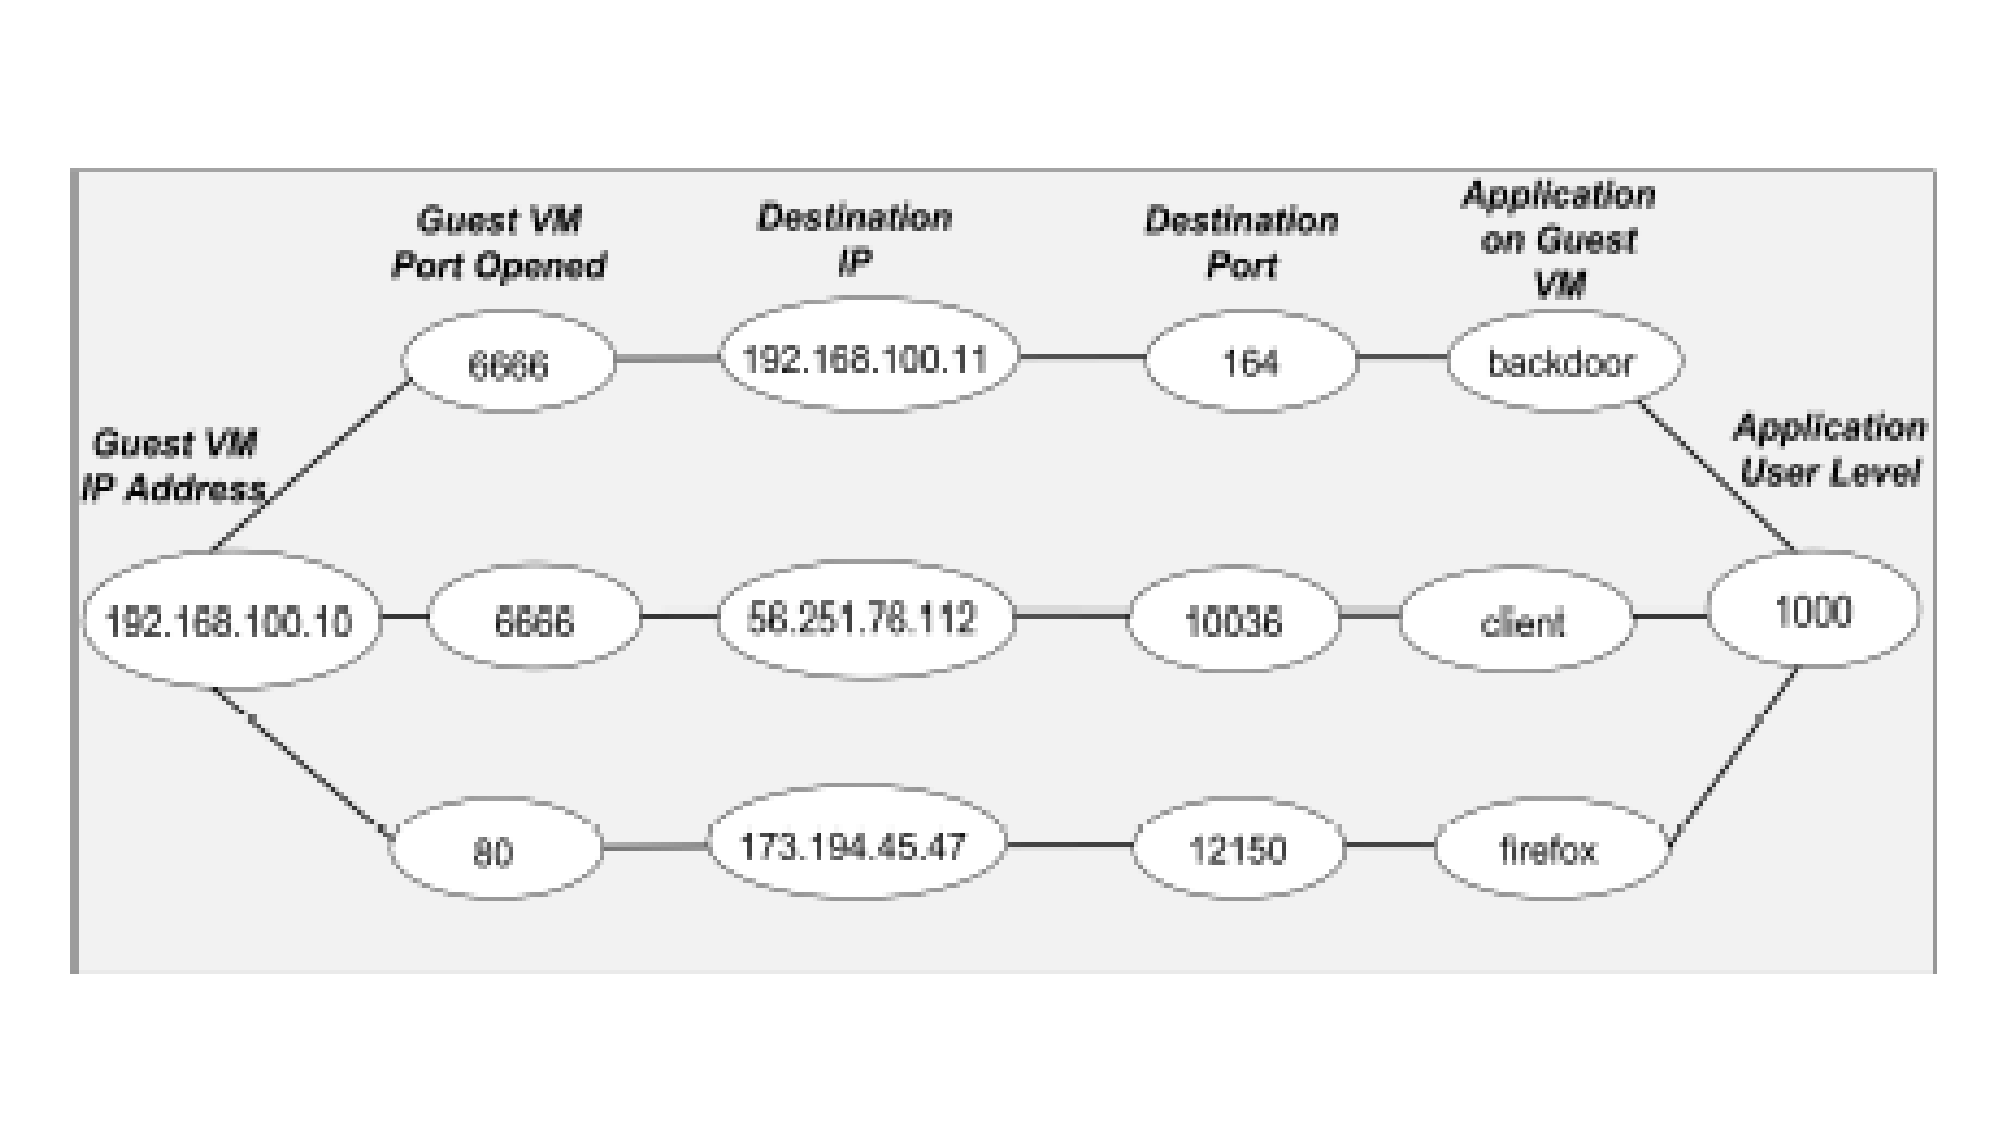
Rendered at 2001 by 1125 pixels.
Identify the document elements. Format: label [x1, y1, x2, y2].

picture [27, 127, 1960, 998]
